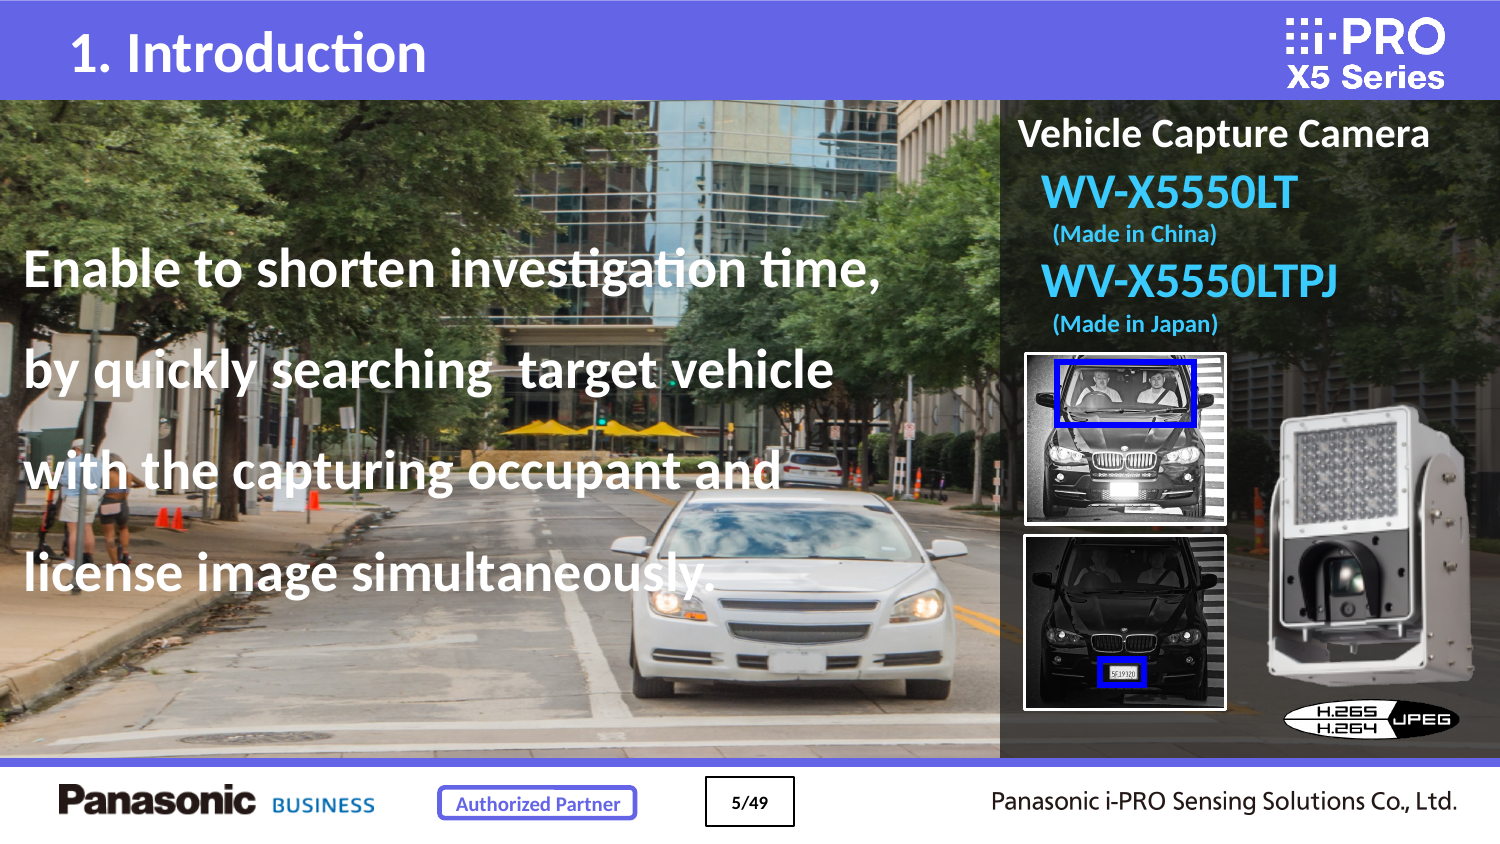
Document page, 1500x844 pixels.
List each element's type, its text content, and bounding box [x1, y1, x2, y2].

picture [59, 784, 374, 816]
picture [1286, 17, 1445, 96]
picture [992, 790, 1457, 816]
picture [0, 100, 1500, 758]
title 1. Introduction [53, 14, 1210, 94]
